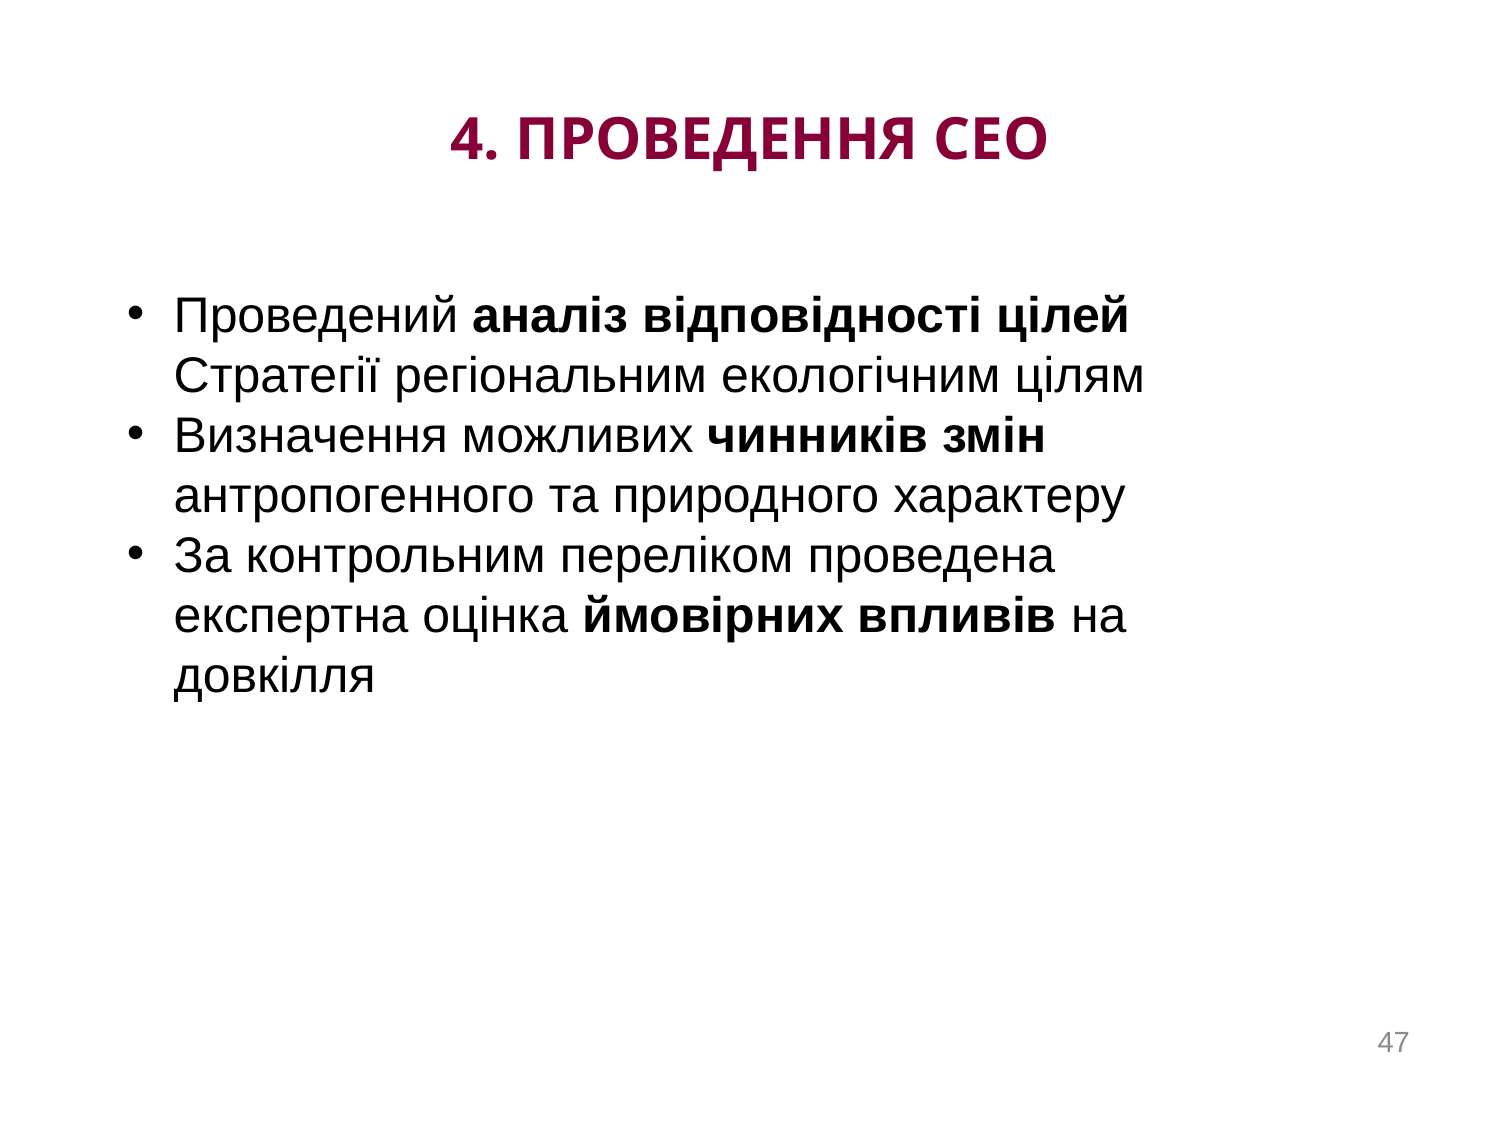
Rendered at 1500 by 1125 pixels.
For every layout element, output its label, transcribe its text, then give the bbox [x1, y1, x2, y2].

text_box Проведений аналіз відповідності цілей Стратегії регіональним екологічним цілям Визначення можливих чинників змін антропогенного та природного характеру За контрольним переліком проведена експертна оцінка ймовірних впливів на довкілля [112, 274, 1317, 710]
title 4. Проведення СЕО [76, 42, 1424, 231]
slide_number 47 [1074, 1011, 1425, 1072]
